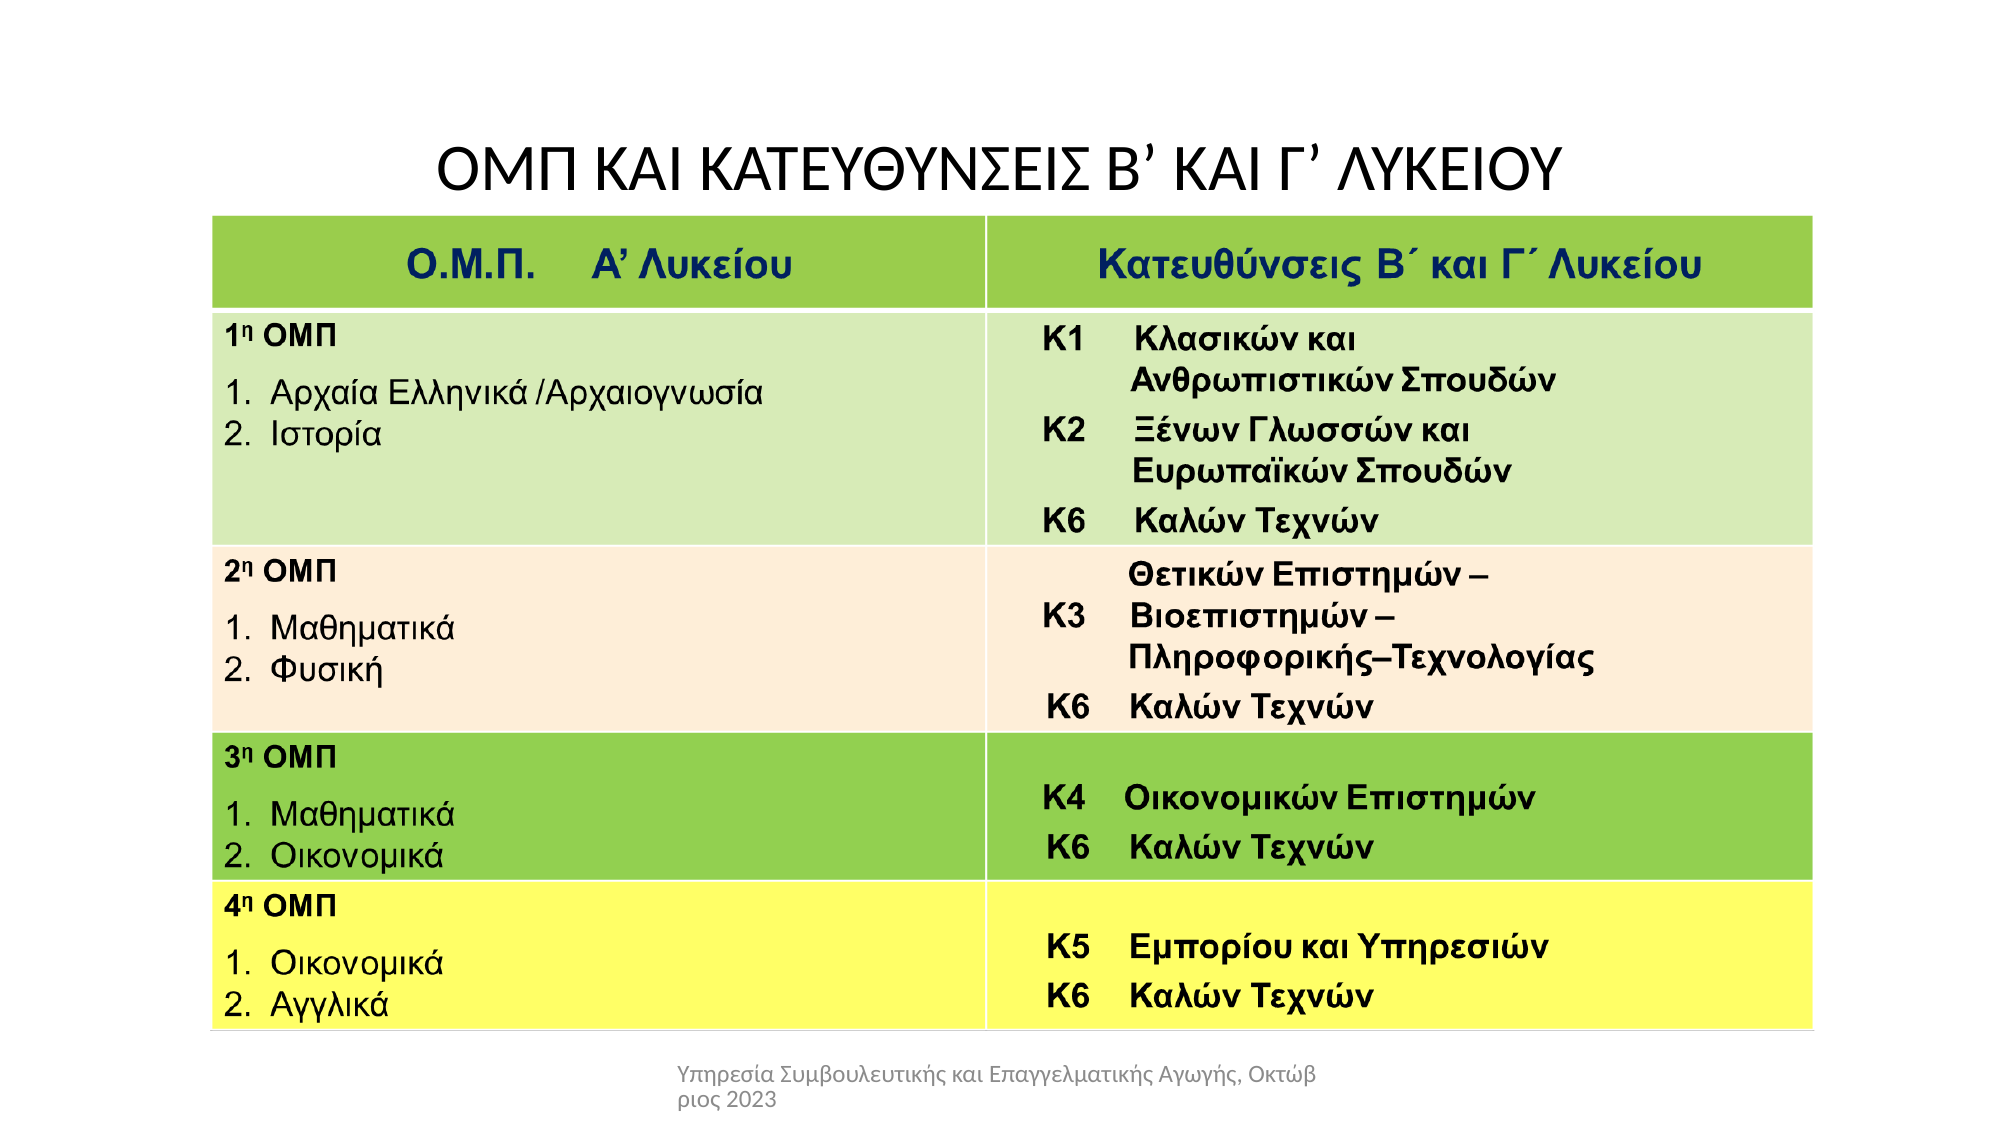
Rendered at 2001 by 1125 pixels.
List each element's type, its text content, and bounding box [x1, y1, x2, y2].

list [210, 213, 1817, 1045]
footer Υπηρεσία Συμβουλευτικής και Επαγγελματικής Αγωγής, Οκτώβριος 2023 [662, 1045, 1338, 1103]
title ΟΜΠ ΚΑΙ ΚΑΤΕΥΘΥΝΣΕΙΣ Β’ ΚΑΙ Γ’ ΛΥΚΕΙΟΥ [137, 59, 1863, 278]
